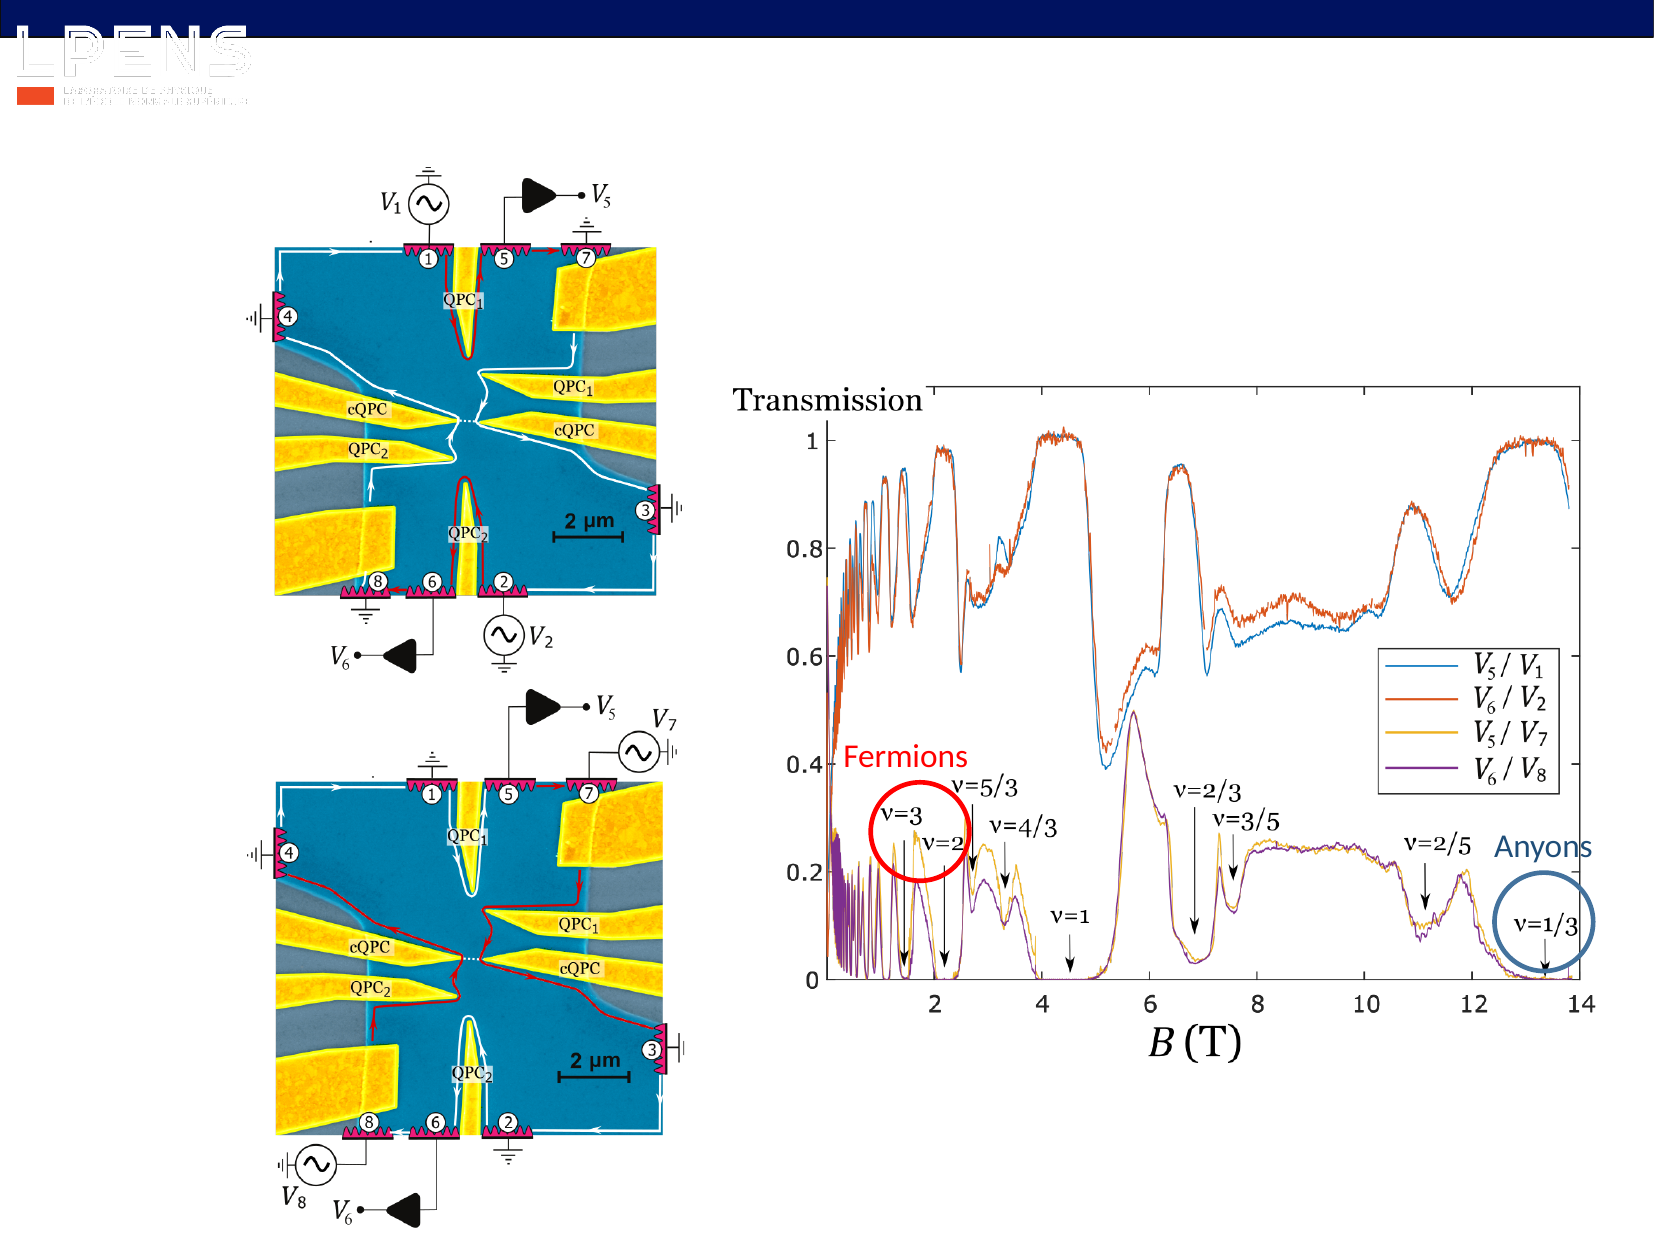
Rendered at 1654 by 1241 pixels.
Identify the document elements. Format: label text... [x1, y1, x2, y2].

picture [725, 368, 1631, 1096]
picture [246, 689, 685, 1232]
text_box The collider: sample [298, 23, 1514, 120]
picture [17, 25, 251, 105]
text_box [233, 156, 685, 675]
